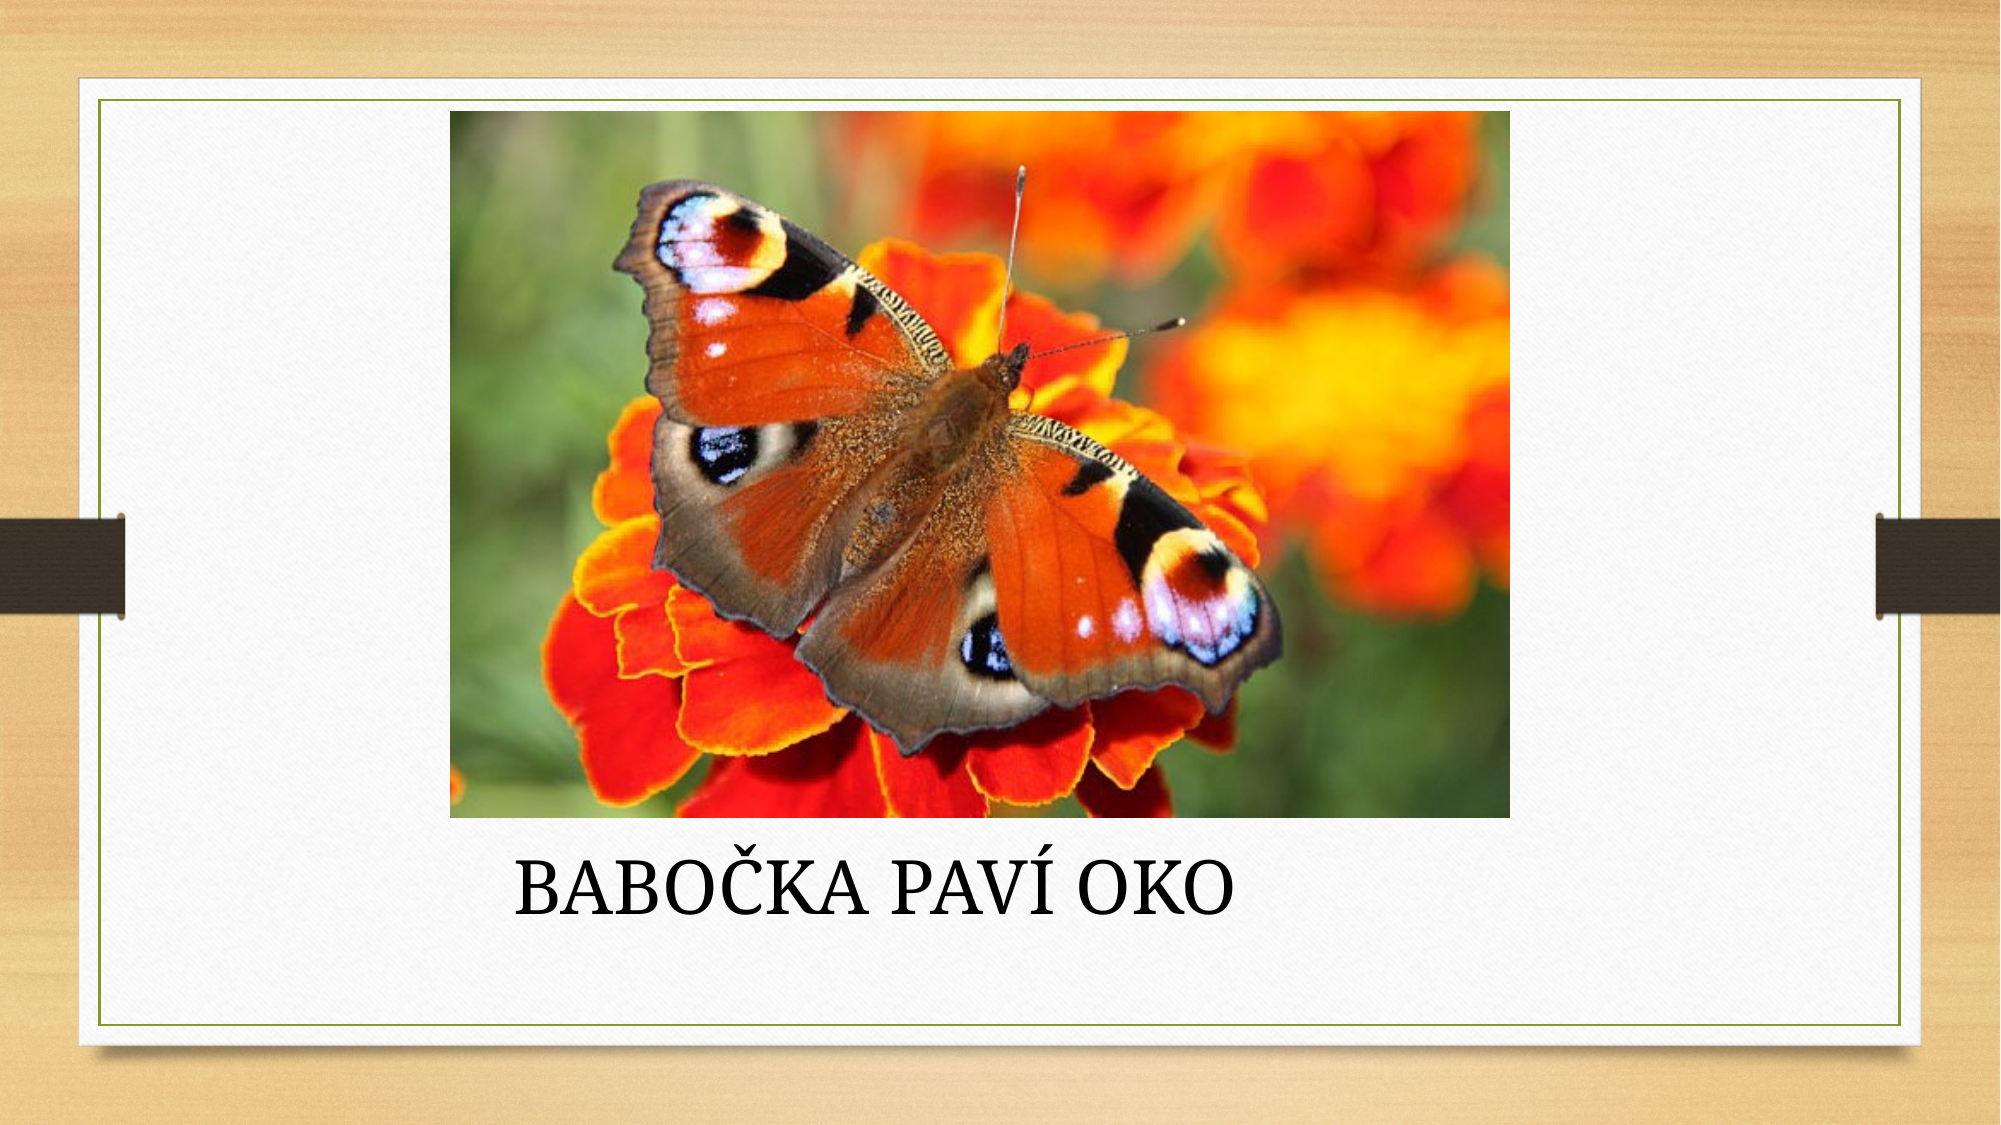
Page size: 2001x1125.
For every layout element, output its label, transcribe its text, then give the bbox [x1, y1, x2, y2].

picture [0, 0, 2001, 1125]
text_box BABOČKA PAVÍ OKO [498, 832, 1253, 938]
